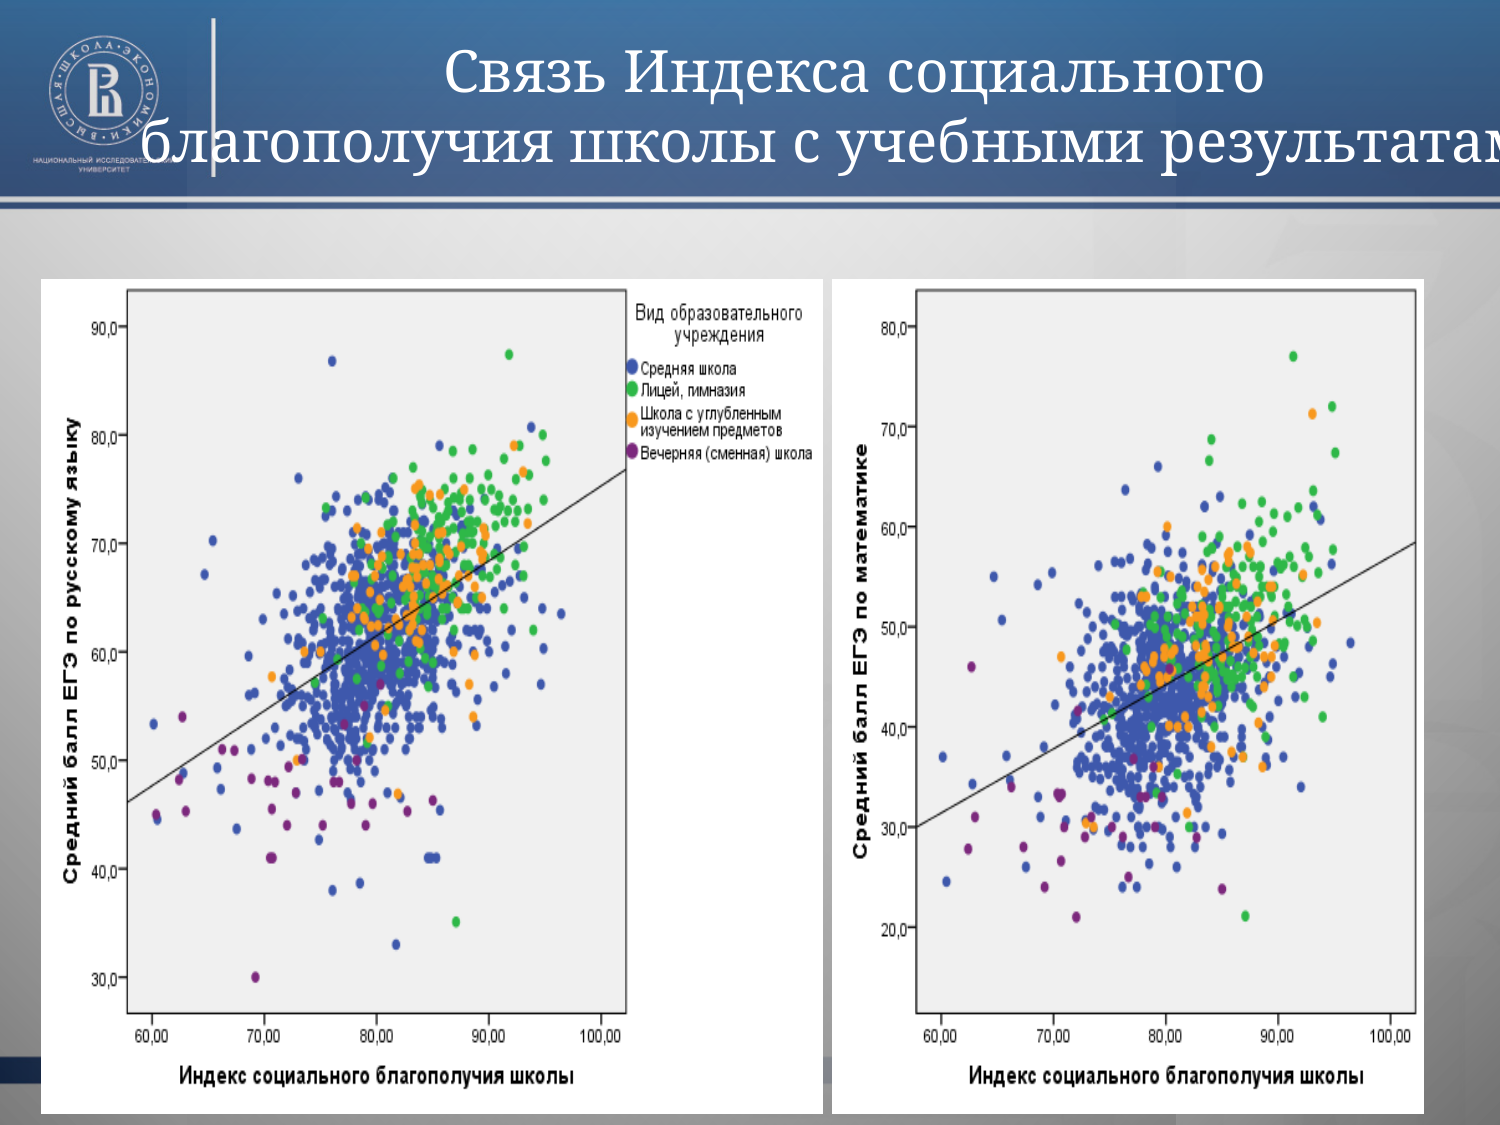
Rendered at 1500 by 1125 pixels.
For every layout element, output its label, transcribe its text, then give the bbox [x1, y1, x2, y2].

title Связь Индекса социального благополучия школы с учебными результатами [118, 0, 1500, 182]
picture [831, 278, 1500, 1125]
picture [0, 278, 823, 1125]
